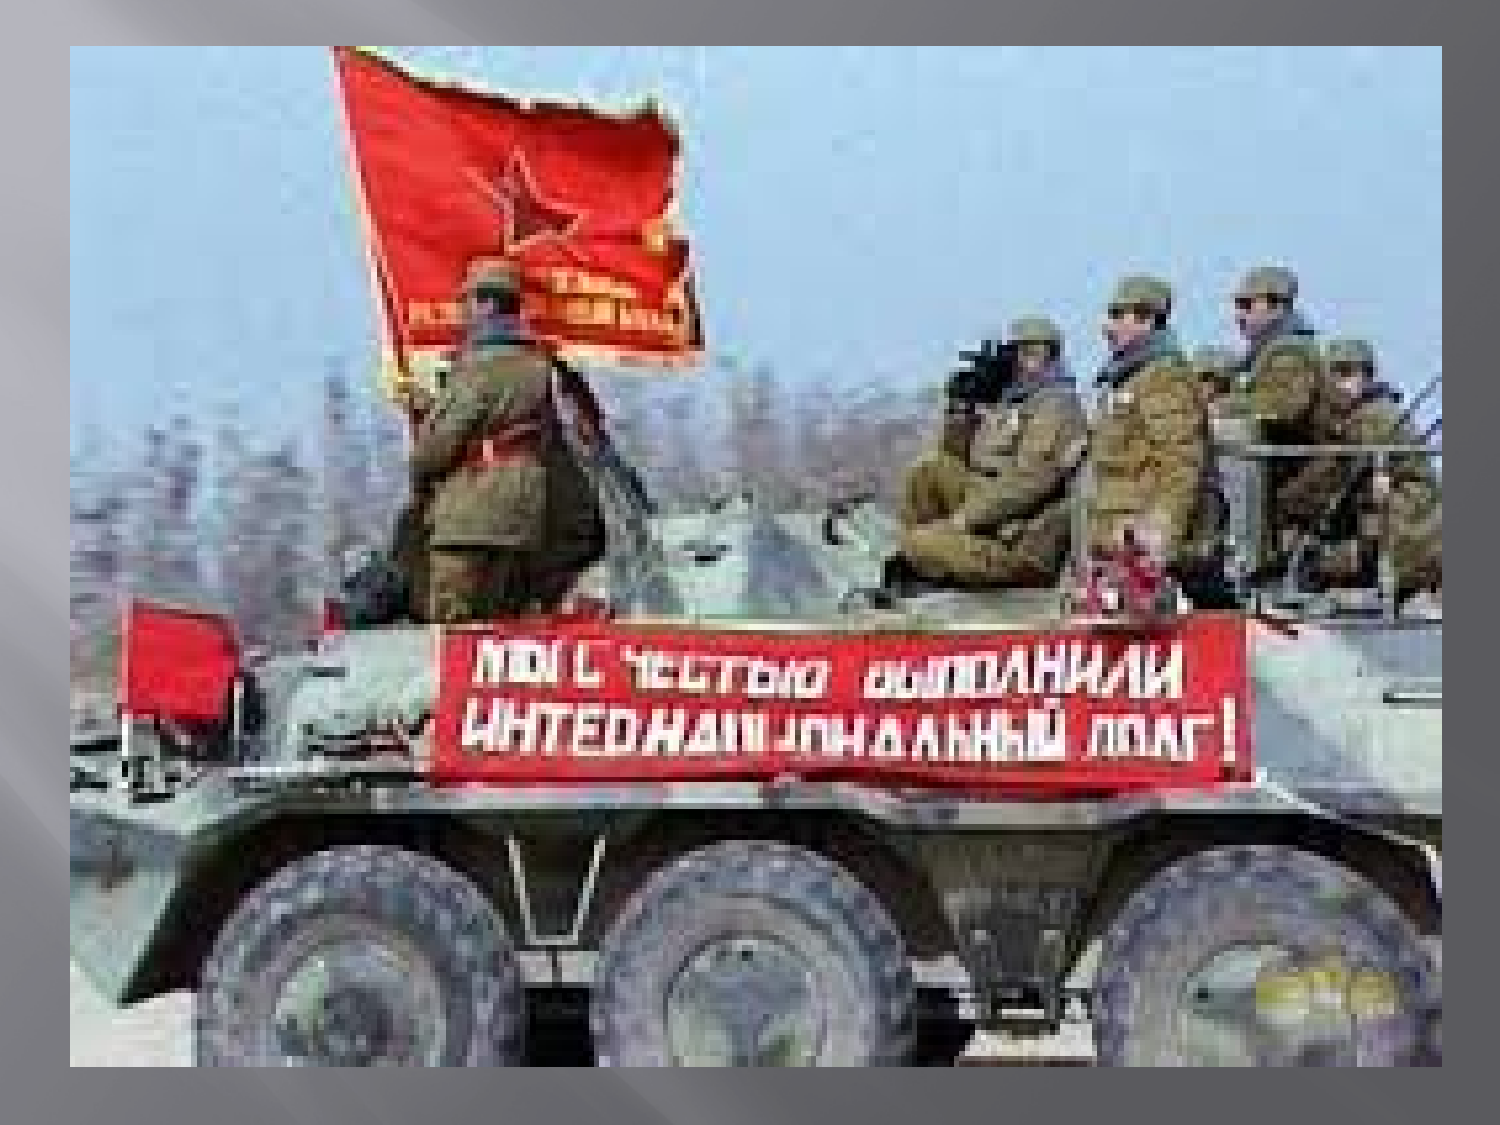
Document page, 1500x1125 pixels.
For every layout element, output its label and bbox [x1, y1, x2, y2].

list [70, 46, 1442, 1067]
